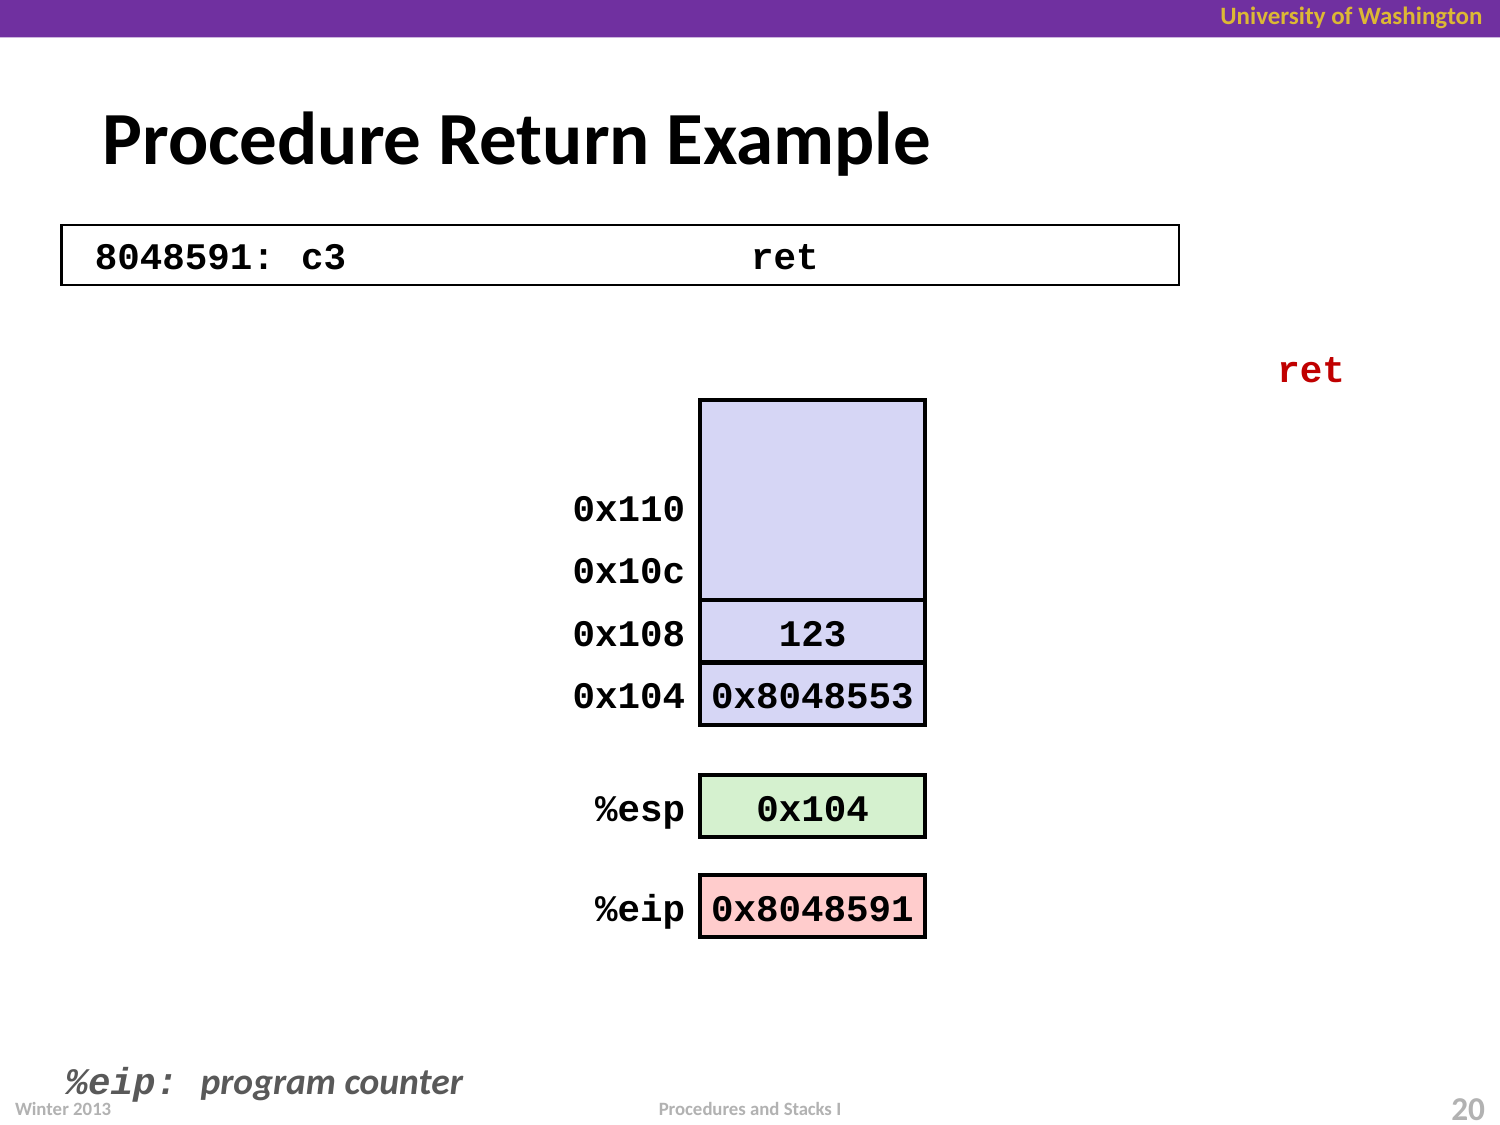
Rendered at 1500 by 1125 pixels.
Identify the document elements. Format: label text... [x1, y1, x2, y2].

text_box %eip: program counter [50, 1049, 479, 1110]
text_box %esp [474, 774, 699, 838]
slide_number Winter 2013 [0, 1077, 450, 1125]
slide_number 20 [1400, 1077, 1500, 1125]
text_box 0x104 [699, 774, 925, 838]
text_box 0x108 [474, 600, 699, 663]
text_box 123 [699, 600, 925, 663]
text_box ret [1262, 337, 1360, 398]
text_box 8048591: c3 ret [61, 224, 1179, 285]
text_box 0x110 [474, 474, 699, 538]
text_box 0x8048591 [699, 874, 925, 938]
footer Procedures and Stacks I [512, 1077, 988, 1125]
text_box 0x8048553 [699, 663, 925, 725]
text_box %eip [474, 874, 699, 938]
text_box 0x10c [474, 538, 699, 600]
text_box [699, 399, 925, 600]
text_box 0x104 [474, 663, 699, 725]
title Procedure Return Example [87, 87, 1401, 182]
